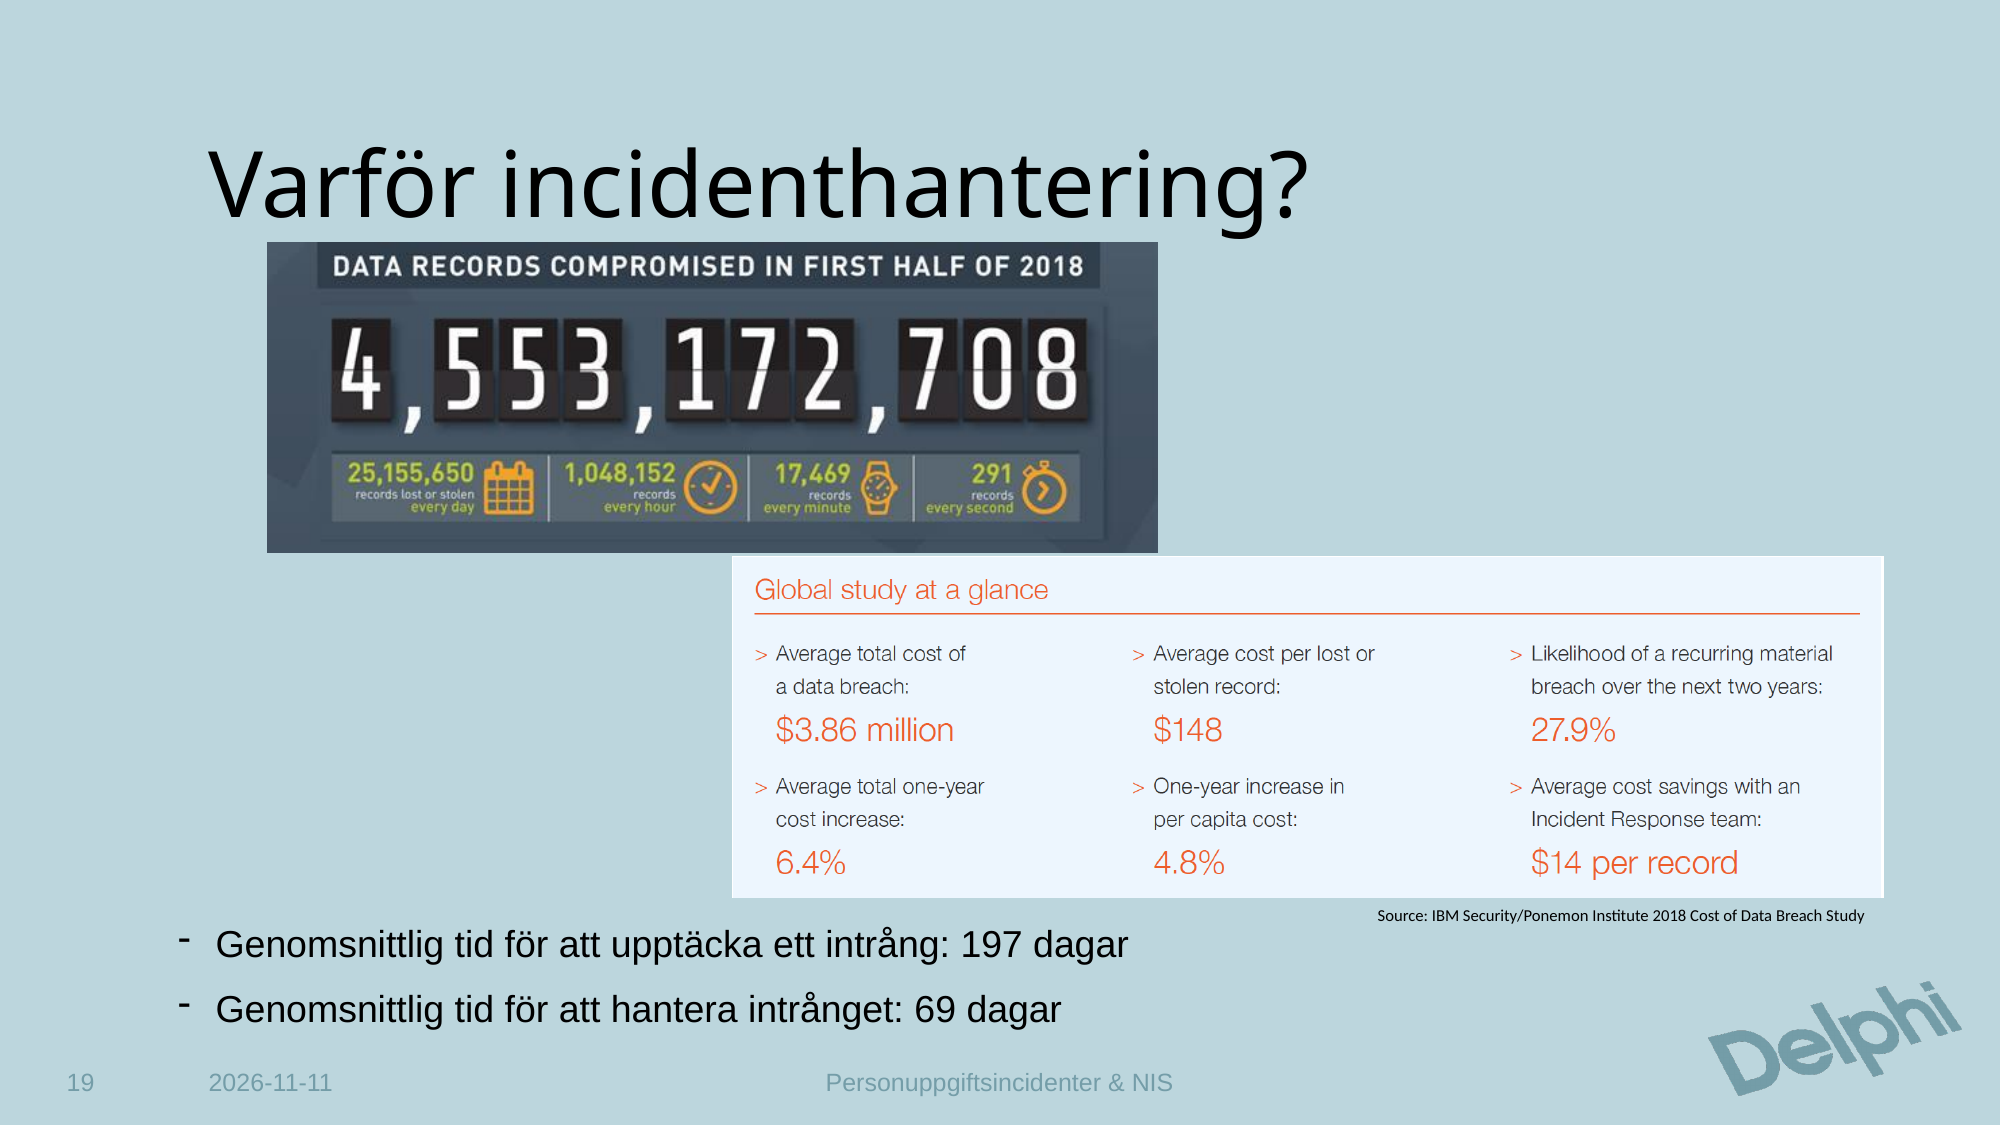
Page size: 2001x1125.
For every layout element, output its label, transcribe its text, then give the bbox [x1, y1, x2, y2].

title Varför incidenthantering? [208, 31, 1792, 238]
picture [267, 242, 1158, 553]
picture [1708, 981, 1962, 1096]
footer Personuppgiftsincidenter & NIS [598, 1066, 1402, 1097]
picture [732, 556, 1884, 898]
text_box Source: IBM Security/Ponemon Institute 2018 Cost of Data Breach Study [1362, 898, 1881, 933]
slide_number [208, 1066, 394, 1097]
list Genomsnittlig tid för att upptäcka ett intrång: 197 dagar Genomsnittlig tid för att hantera intrånget: 69 dagar [178, 919, 1761, 1045]
slide_number 19 [66, 1066, 188, 1097]
